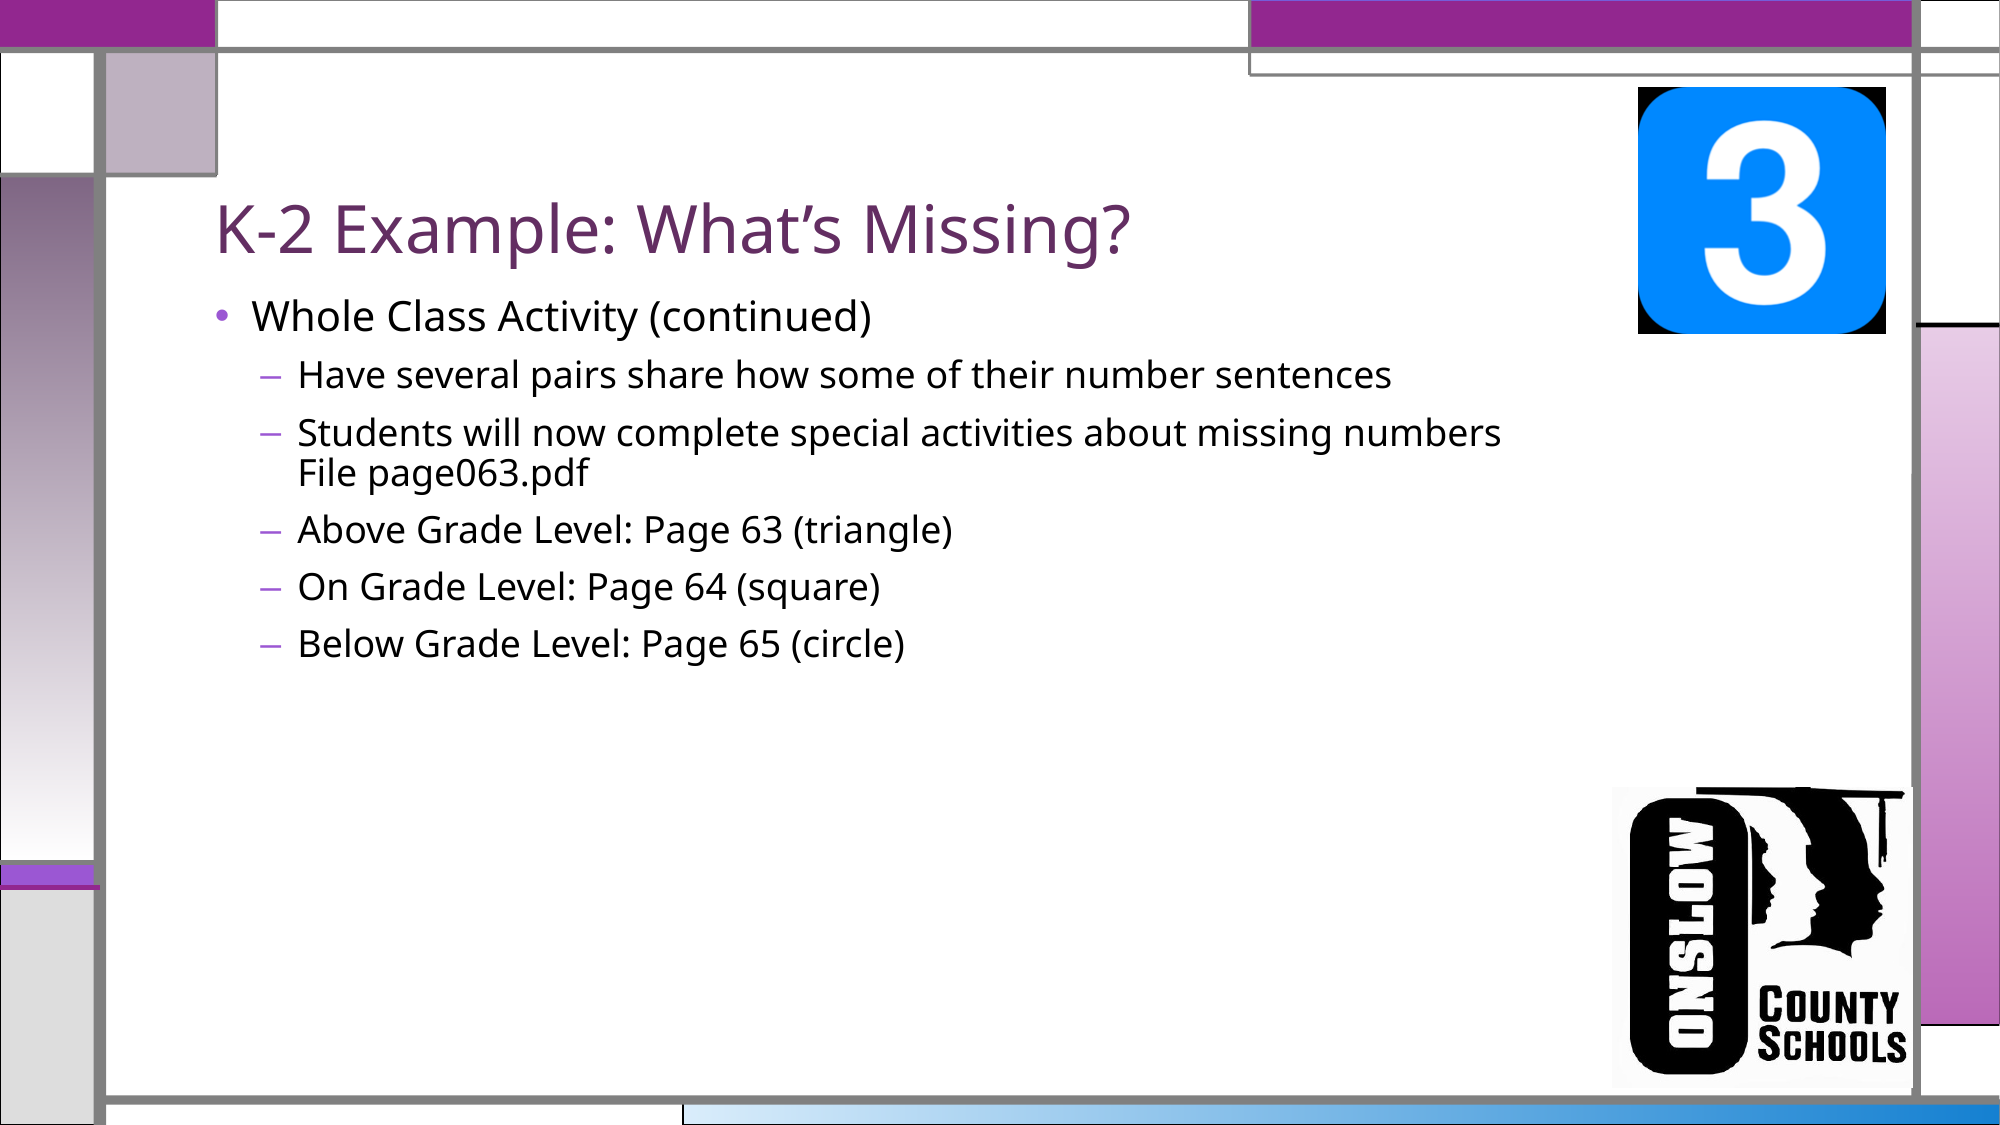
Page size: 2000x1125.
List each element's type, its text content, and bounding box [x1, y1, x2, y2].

picture [1638, 87, 1886, 334]
list Whole Class Activity (continued) Have several pairs share how some of their number sentences Students will now complete special activities about missing numbers File page063.pdf Above Grade Level: Page 63 (triangle) On Grade Level: Page 64 (square) Below Grade Level: Page 65 (circle) [199, 287, 1775, 1088]
picture [1612, 787, 1913, 1088]
title K-2 Example: What’s Missing? [199, 87, 1638, 275]
